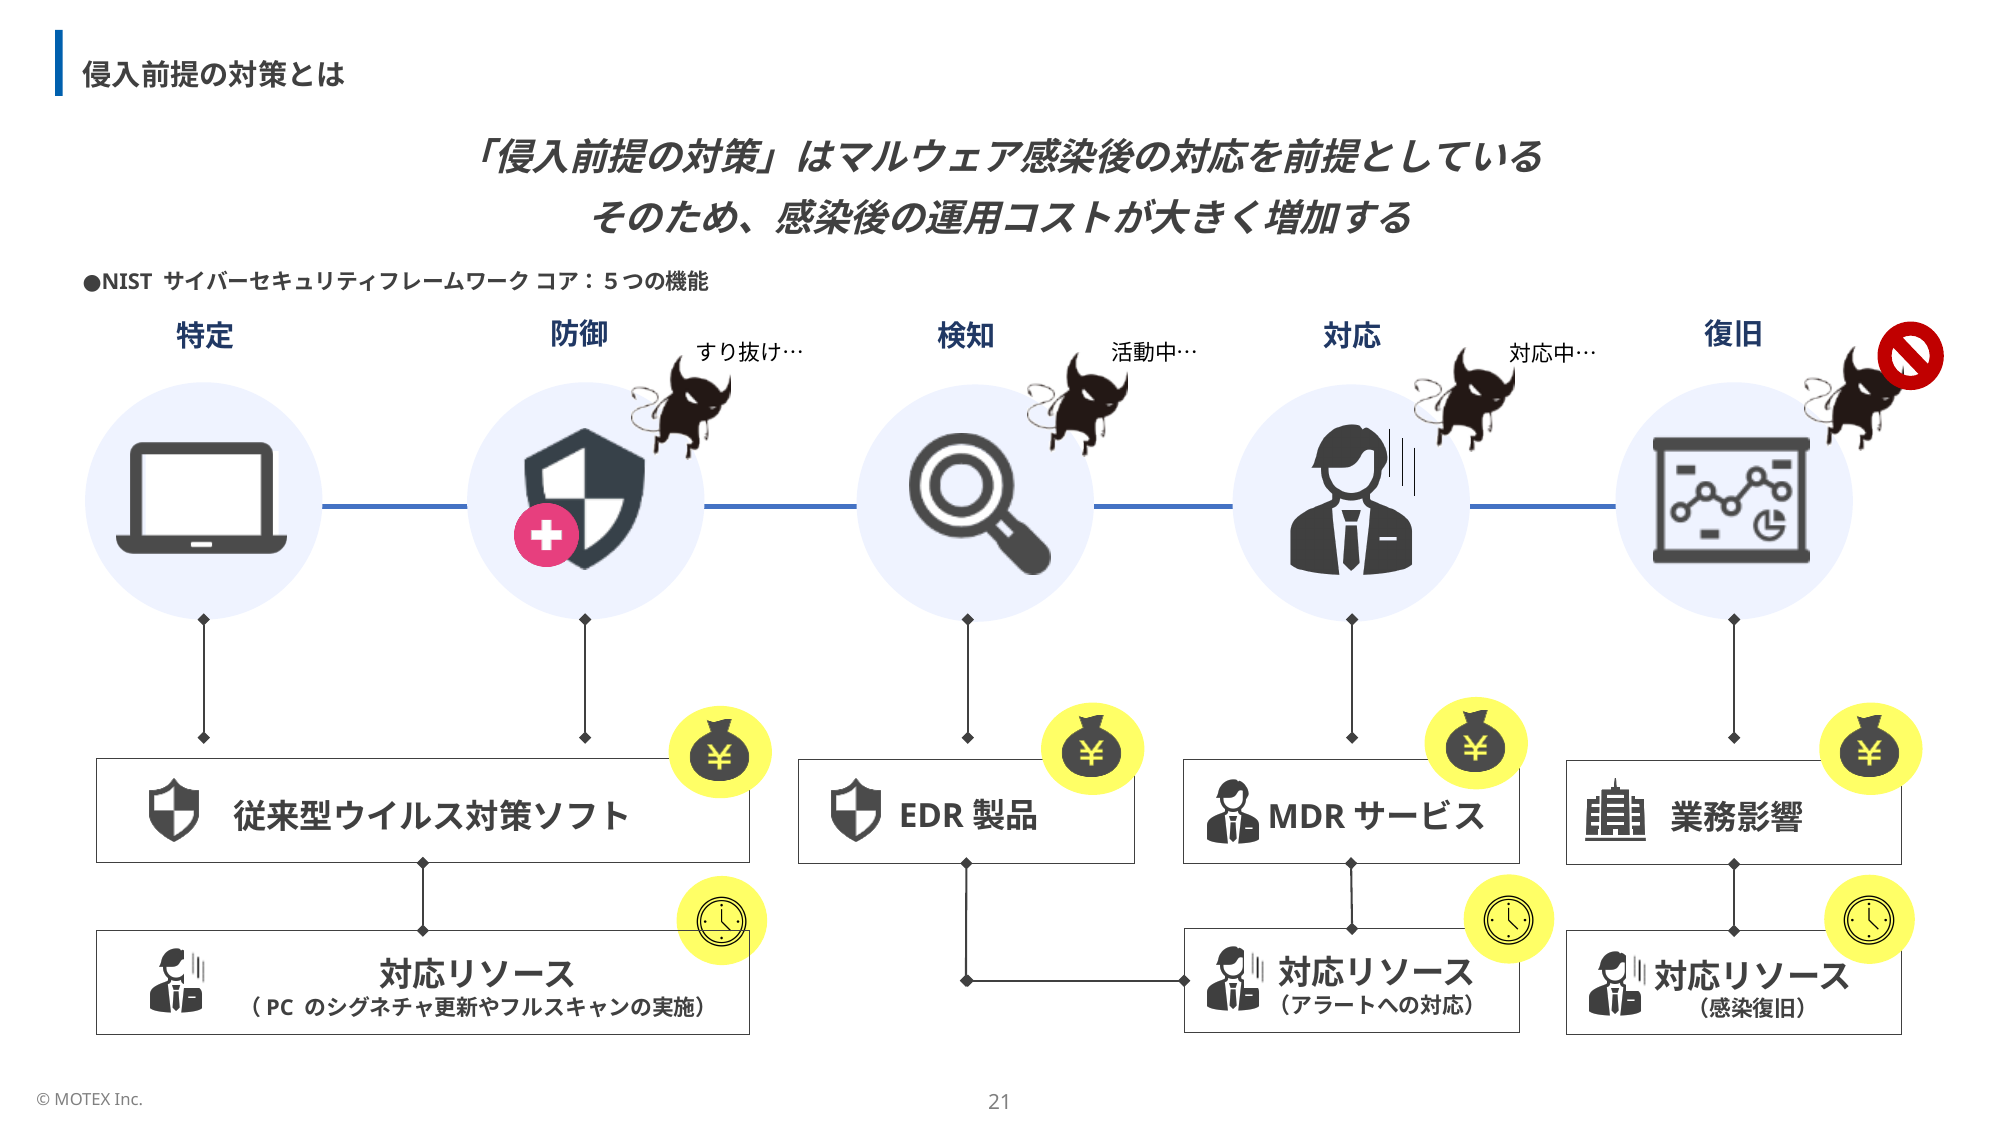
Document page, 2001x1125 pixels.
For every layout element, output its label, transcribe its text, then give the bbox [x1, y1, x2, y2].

text_box 対応中… [1495, 331, 1615, 373]
picture [1576, 944, 1654, 1022]
text_box [1878, 321, 1944, 391]
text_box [467, 297, 705, 620]
picture [1584, 778, 1647, 841]
text_box [1566, 760, 1902, 865]
text_box すり抜け… [705, 330, 823, 372]
picture [1194, 772, 1272, 850]
picture [142, 778, 206, 842]
picture [824, 778, 888, 842]
picture [1804, 346, 1904, 451]
picture [630, 355, 731, 460]
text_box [668, 705, 772, 799]
picture [1414, 347, 1515, 452]
text_box [1184, 928, 1520, 1033]
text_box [1615, 297, 1853, 620]
picture [137, 941, 215, 1019]
text_box [96, 758, 750, 863]
text_box ●NIST サイバーセキュリティフレームワーク コア：５つの機能 [67, 260, 1430, 302]
picture [1027, 352, 1128, 457]
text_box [854, 299, 1094, 622]
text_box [1824, 874, 1915, 964]
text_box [1463, 874, 1555, 964]
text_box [1389, 428, 1415, 496]
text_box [1819, 702, 1923, 795]
picture [1194, 939, 1272, 1017]
text_box [1183, 759, 1520, 864]
text_box [96, 930, 750, 1035]
text_box [798, 759, 1135, 864]
list 「侵入前提の対策」はマルウェア感染後の対応を前提としている そのため、感染後の運用コストが大きく増加する [0, 130, 2000, 250]
text_box [1566, 930, 1902, 1035]
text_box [1232, 299, 1470, 622]
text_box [85, 299, 323, 620]
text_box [1424, 696, 1528, 790]
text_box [1041, 702, 1145, 795]
list 侵入前提の対策とは [67, 34, 1885, 96]
text_box EDR製品 [888, 786, 1054, 842]
text_box 従来型ウイルス対策ソフト [218, 787, 648, 843]
text_box 活動中… [1096, 331, 1232, 373]
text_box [676, 875, 768, 966]
